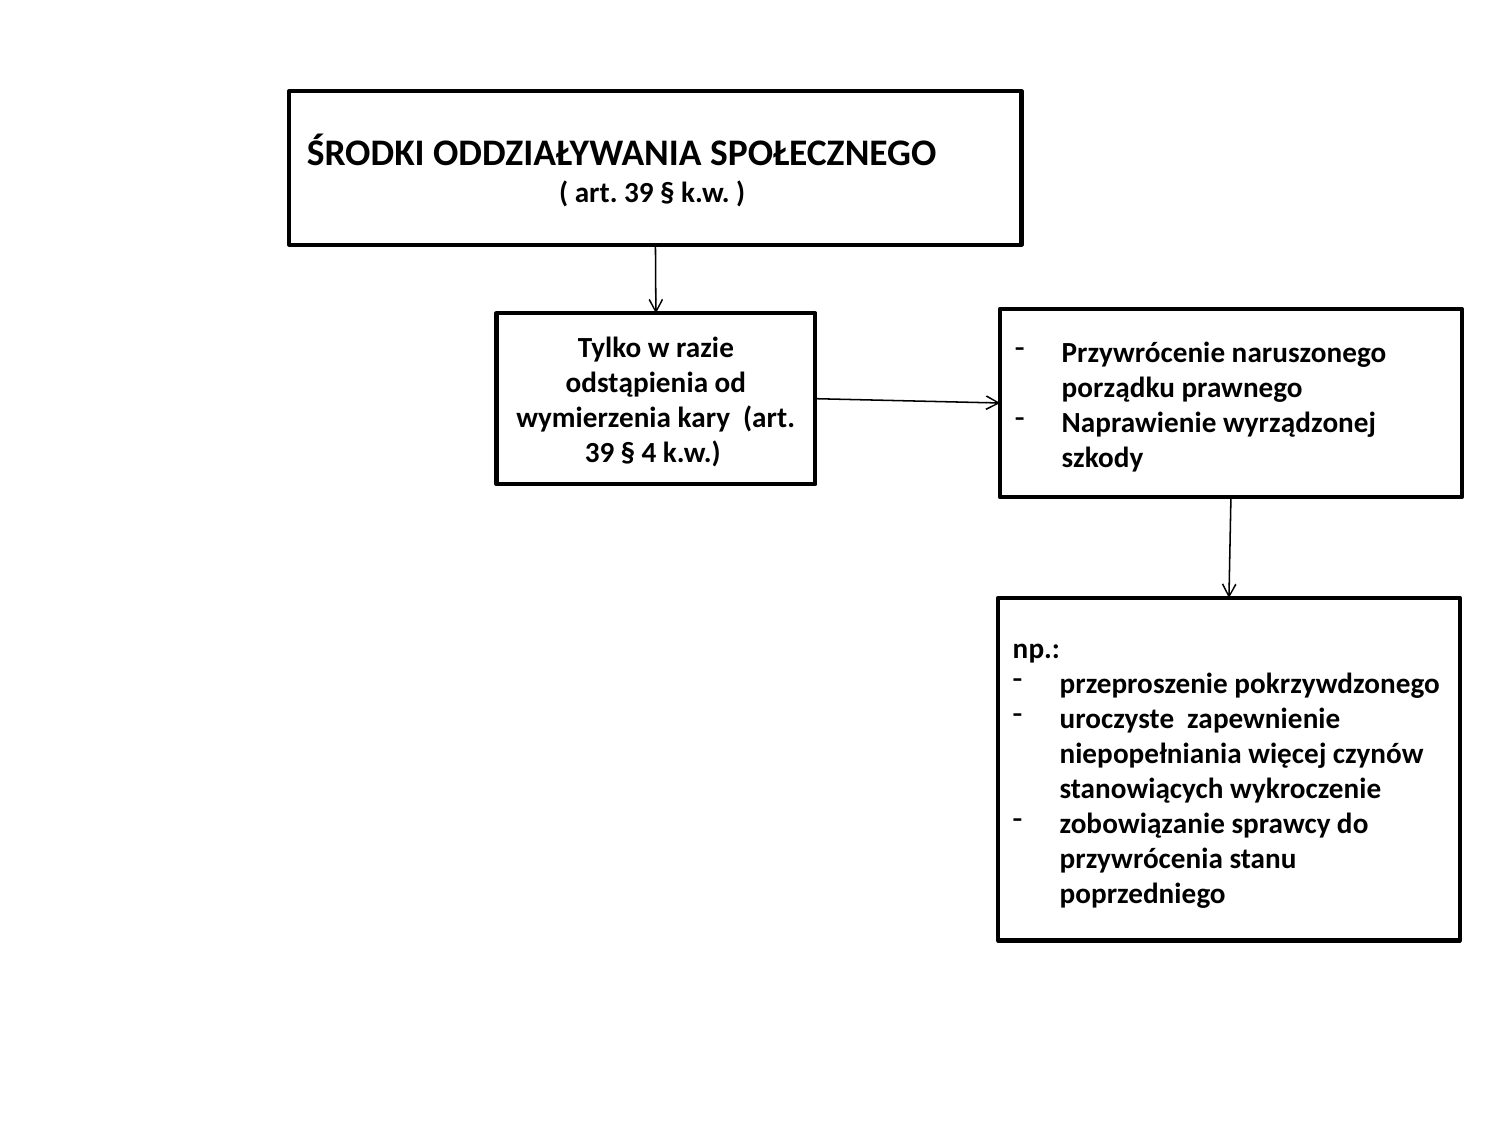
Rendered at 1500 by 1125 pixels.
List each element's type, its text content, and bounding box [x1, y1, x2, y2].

text_box np.: przeproszenie pokrzywdzonego uroczyste zapewnienie niepopełniania więcej czynów stanowiących wykroczenie zobowiązanie sprawcy do przywrócenia stanu poprzedniego [996, 596, 1462, 943]
text_box Przywrócenie naruszonego porządku prawnego Naprawienie wyrządzonej szkody [998, 307, 1464, 499]
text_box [815, 398, 1001, 404]
text_box Tylko w razie odstąpienia od wymierzenia kary (art. 39 § 4 k.w.) [494, 311, 817, 486]
text_box ŚRODKI ODDZIAŁYWANIA SPOŁECZNEGO ( art. 39 § k.w. ) [287, 89, 1024, 247]
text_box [1228, 496, 1232, 599]
